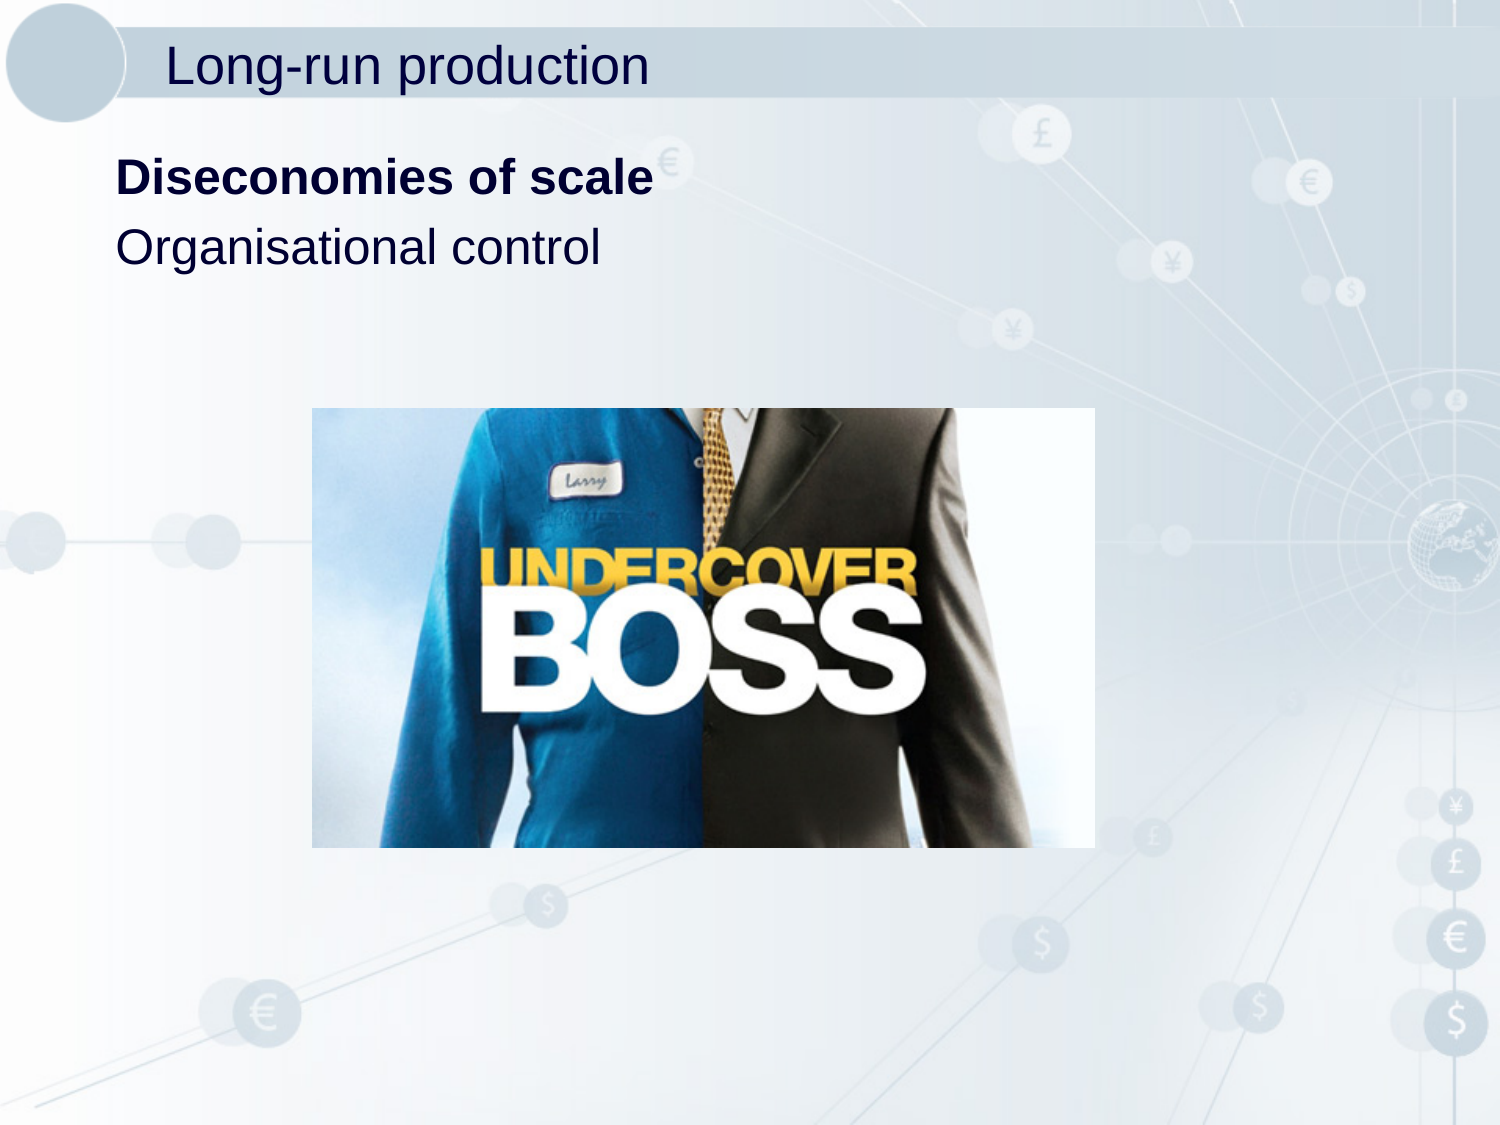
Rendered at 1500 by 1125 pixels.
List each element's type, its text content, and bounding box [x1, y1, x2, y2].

picture [0, 0, 1500, 1125]
list Diseconomies of scale Organisational control [100, 136, 1426, 880]
title Long-run production [149, 24, 1500, 103]
